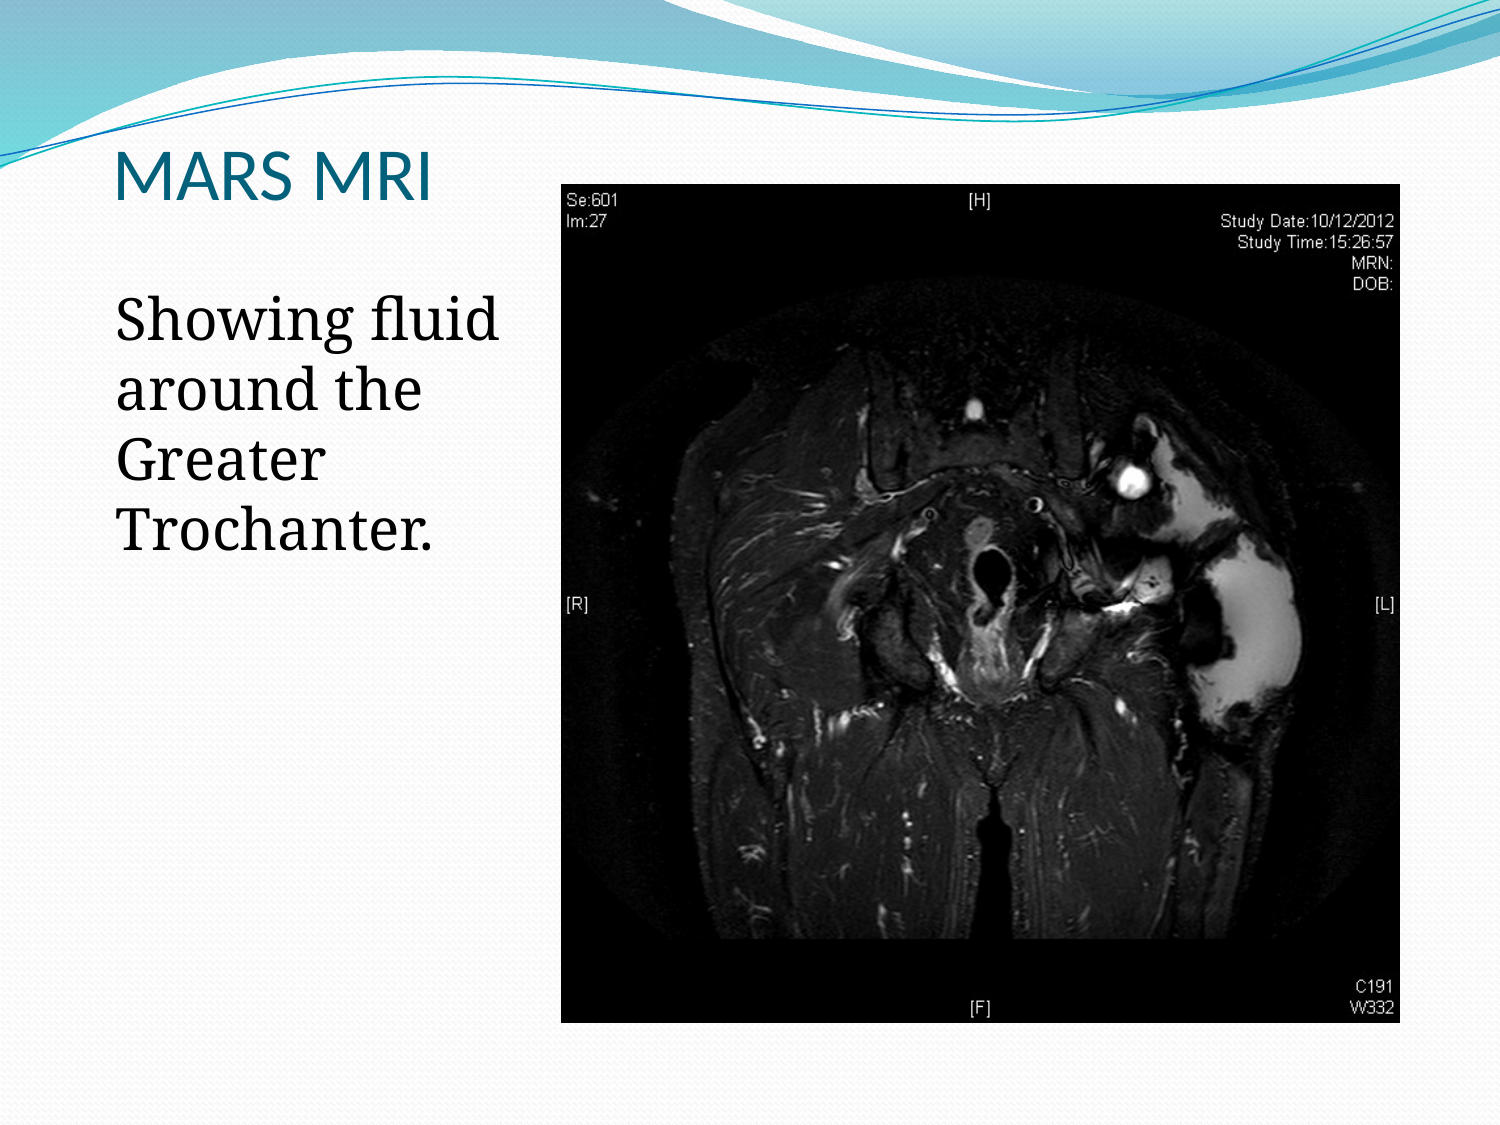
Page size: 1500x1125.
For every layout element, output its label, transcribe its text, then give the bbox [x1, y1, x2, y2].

list Showing fluid around the Greater Trochanter. [112, 275, 553, 1025]
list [560, 184, 1400, 1024]
title MARS MRI [112, 84, 563, 275]
